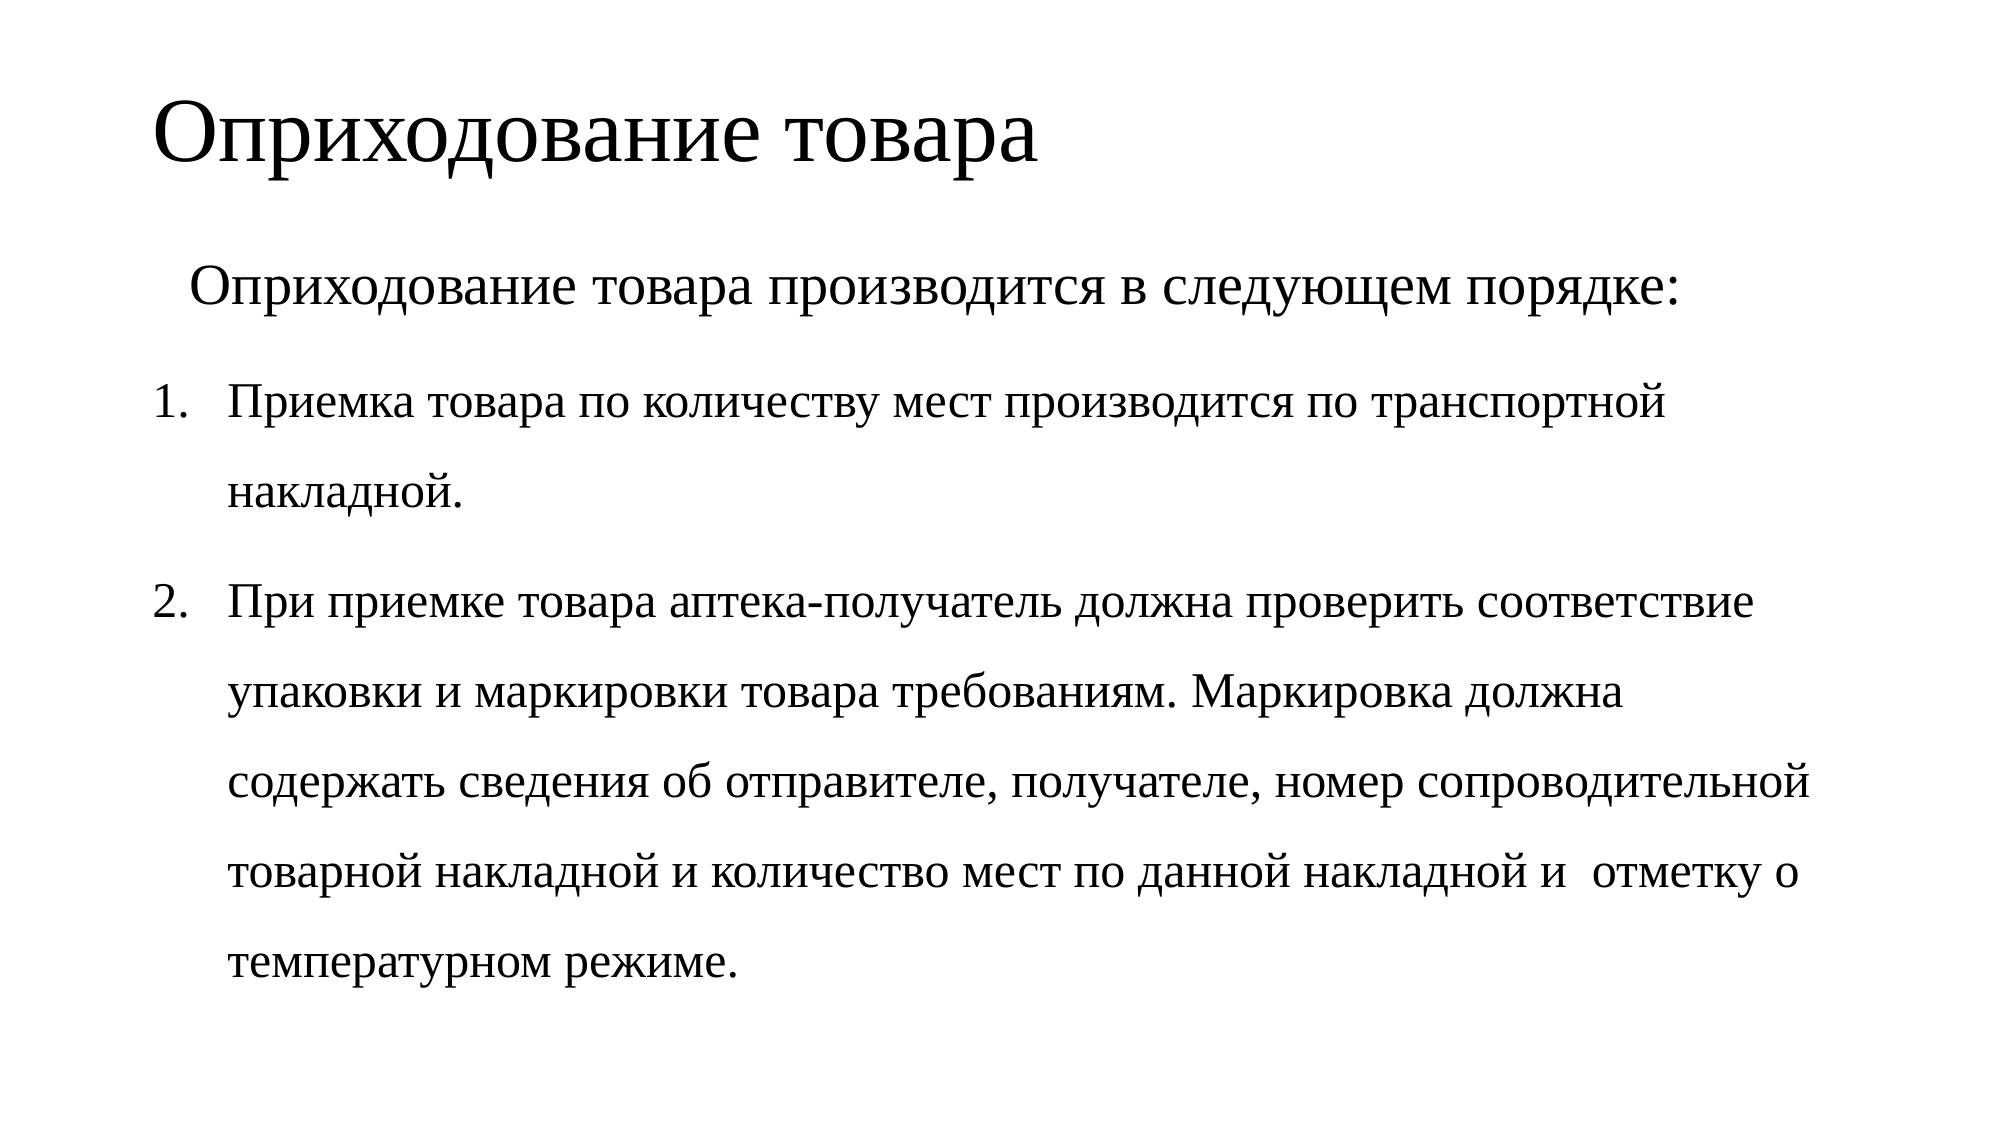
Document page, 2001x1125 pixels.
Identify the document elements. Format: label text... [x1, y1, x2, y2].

list Оприходование товара производится в следующем порядке: Приемка товара по количеству мест производится по транспортной накладной. При приемке товара аптека-получатель должна проверить соответствие упаковки и маркировки товара требованиям. Маркировка должна содержать сведения об отправителе, получателе, номер сопроводительной товарной накладной и количество мест по данной накладной и отметку о температурном режиме. [137, 203, 1863, 1077]
title Оприходование товара [137, 59, 1863, 203]
